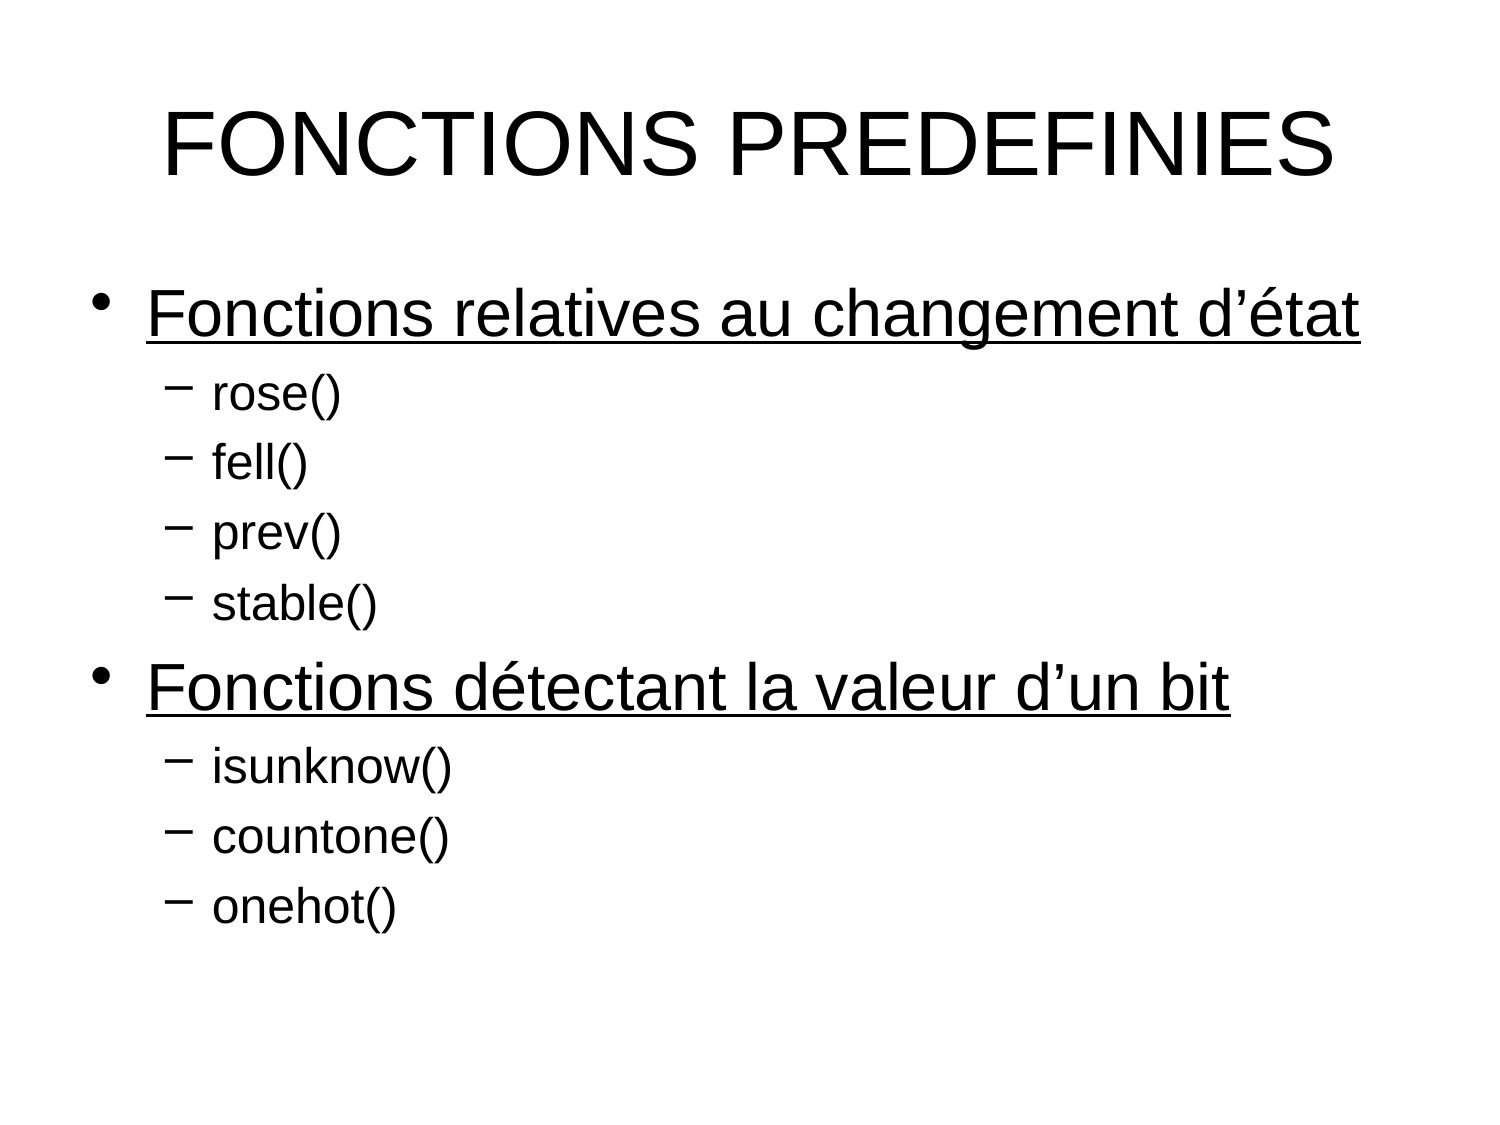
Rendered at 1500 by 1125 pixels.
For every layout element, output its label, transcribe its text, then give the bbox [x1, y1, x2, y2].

title FONCTIONS PREDEFINIES [74, 44, 1426, 233]
list Fonctions relatives au changement d’état rose() fell() prev() stable() Fonctions détectant la valeur d’un bit isunknow() countone() onehot() [74, 262, 1426, 1006]
